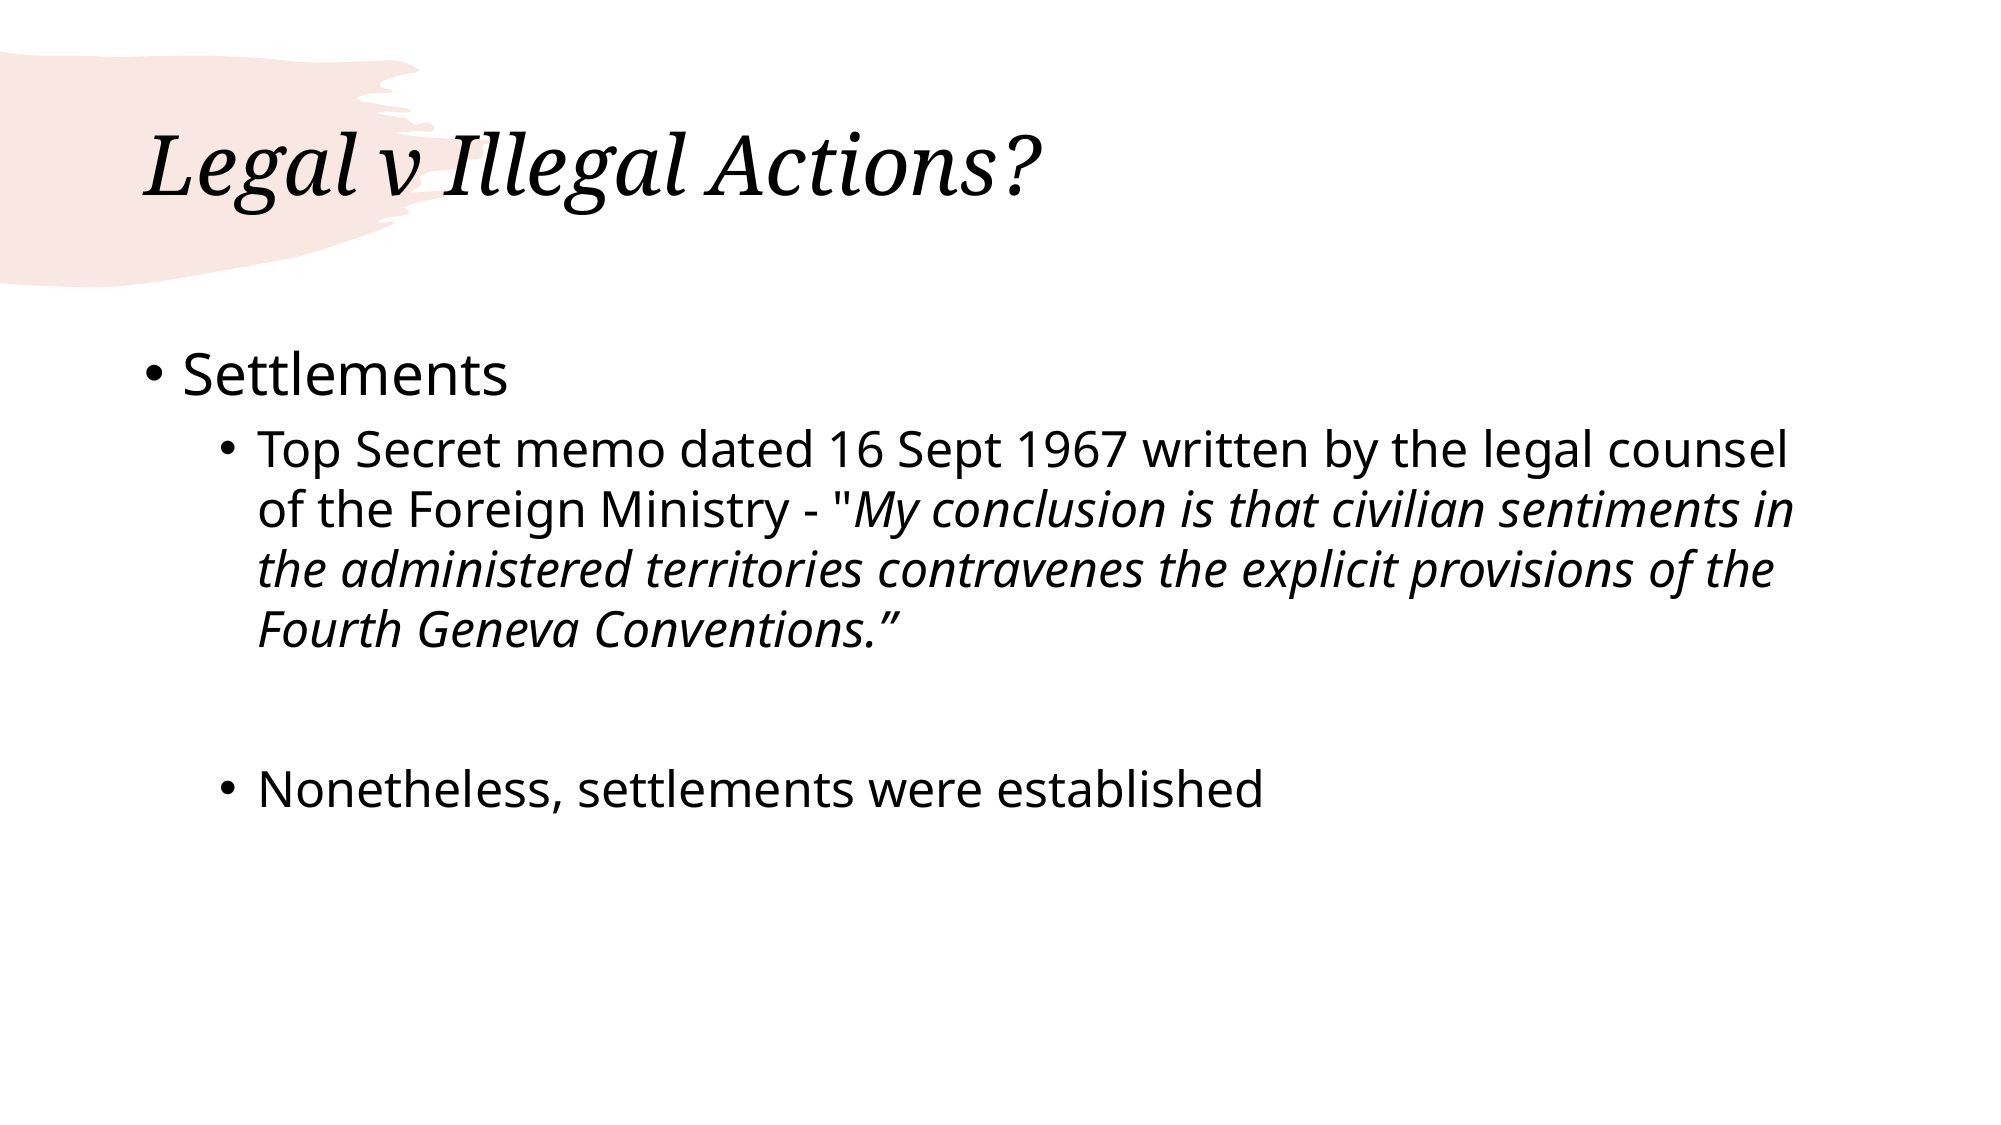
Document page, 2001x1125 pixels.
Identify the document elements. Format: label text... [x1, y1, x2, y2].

list Settlements Top Secret memo dated 16 Sept 1967 written by the legal counsel of the Foreign Ministry - "My conclusion is that civilian sentiments in the administered territories contravenes the explicit provisions of the Fourth Geneva Conventions.” Nonetheless, settlements were established [136, 329, 1863, 1013]
title Legal v Illegal Actions? [136, 59, 1863, 278]
